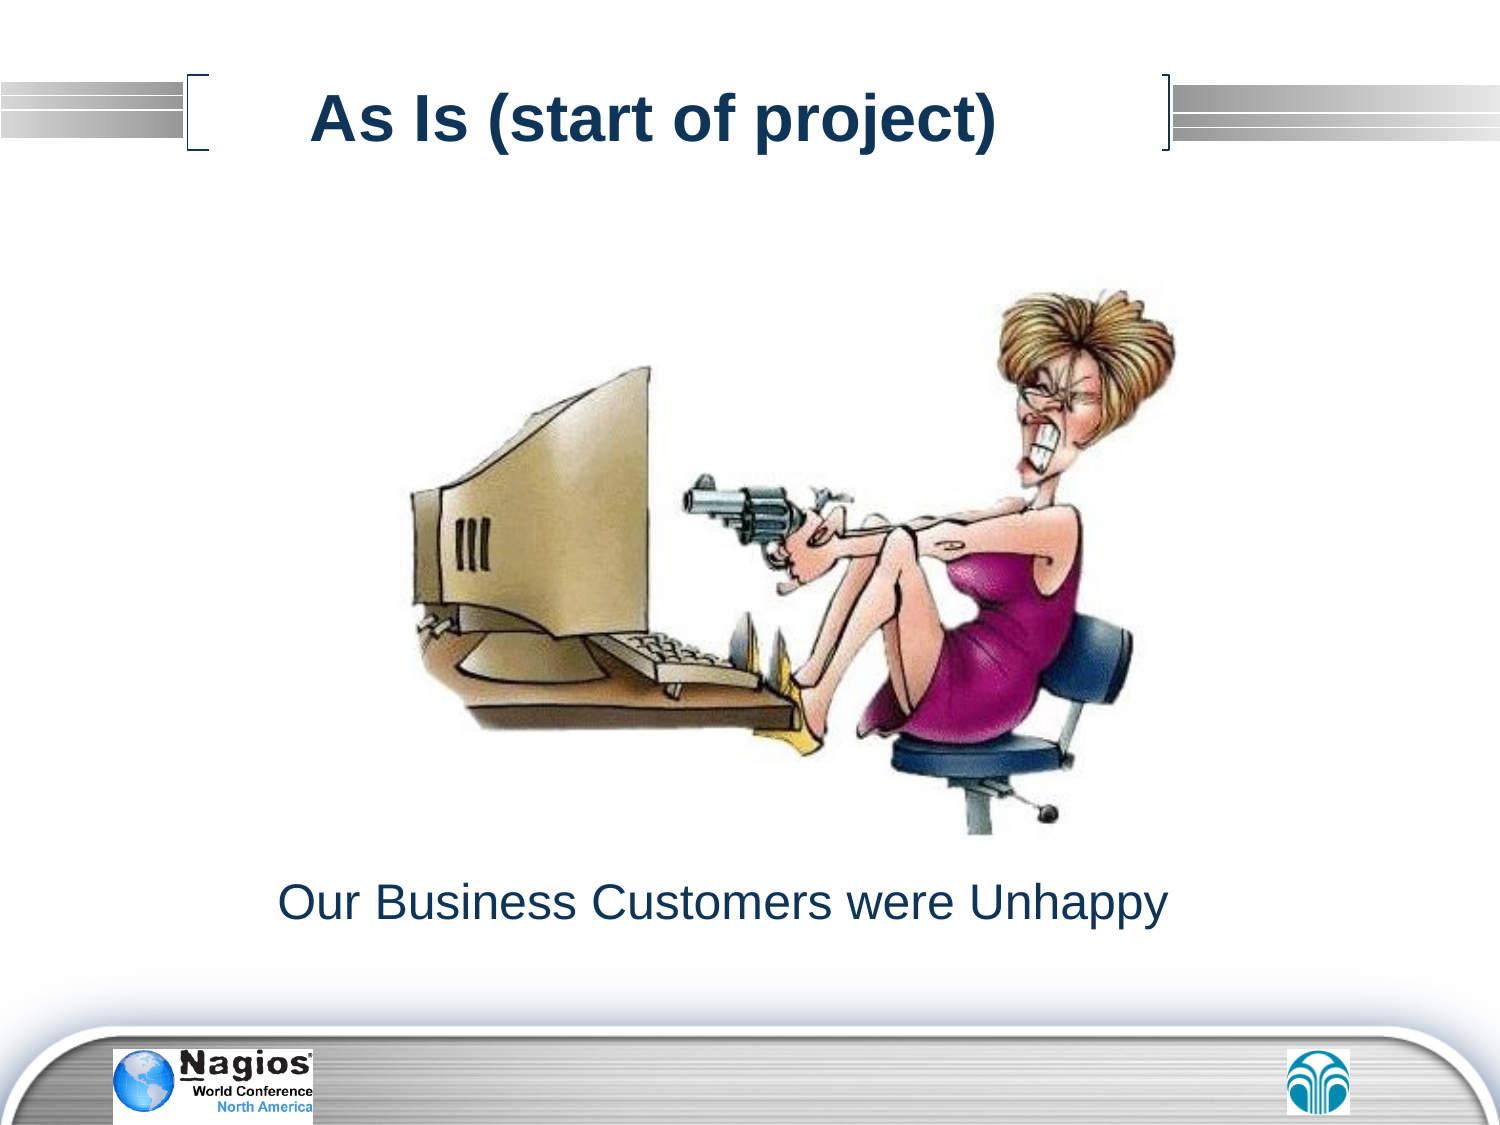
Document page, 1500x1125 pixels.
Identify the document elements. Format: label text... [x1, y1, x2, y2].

title As Is (start of project) [196, 74, 1113, 156]
picture [0, 0, 1500, 1125]
text_box Our Business Customers were Unhappy [262, 862, 1213, 938]
